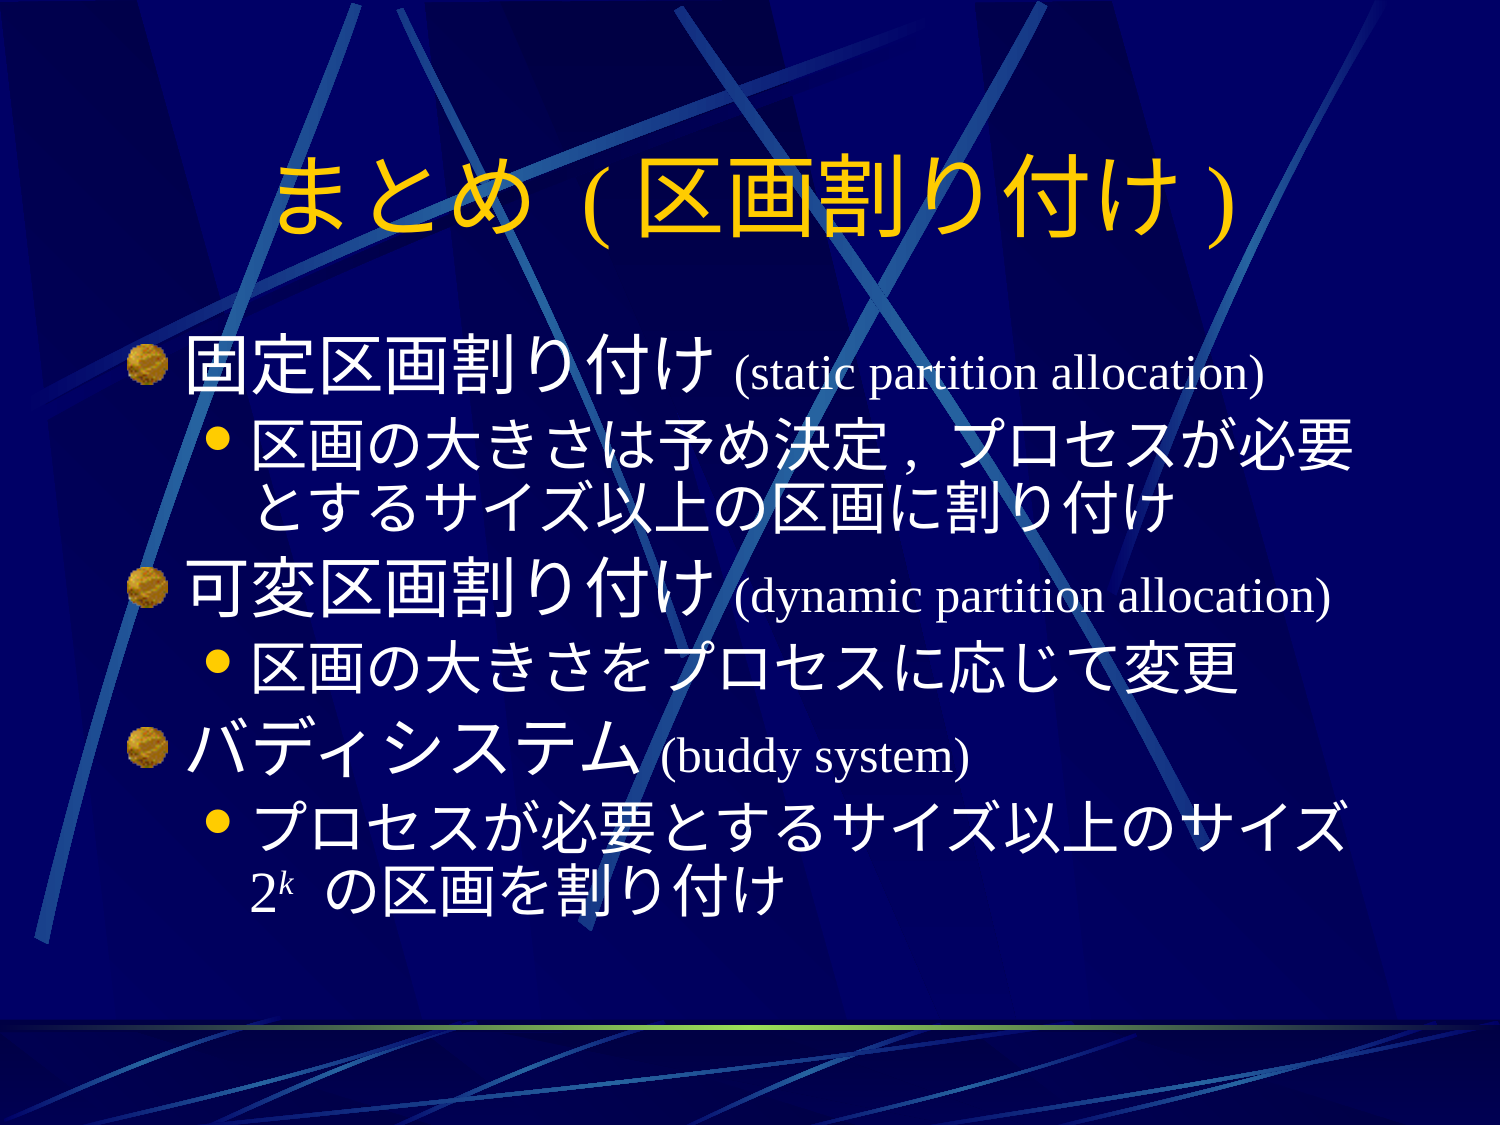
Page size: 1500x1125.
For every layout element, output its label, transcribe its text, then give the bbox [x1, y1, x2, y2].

picture [127, 727, 168, 768]
list 固定区画割り付け(static partition allocation) 区画の大きさは予め決定, プロセスが必要とするサイズ以上の区画に割り付け 可変区画割り付け(dynamic partition allocation) 区画の大きさをプロセスに応じて変更 バディシステム(buddy system) プロセスが必要とするサイズ以上のサイズ 2k の区画を割り付け [112, 324, 1388, 1000]
picture [127, 344, 168, 385]
picture [127, 567, 168, 608]
title まとめ (区画割り付け) [112, 130, 1388, 257]
